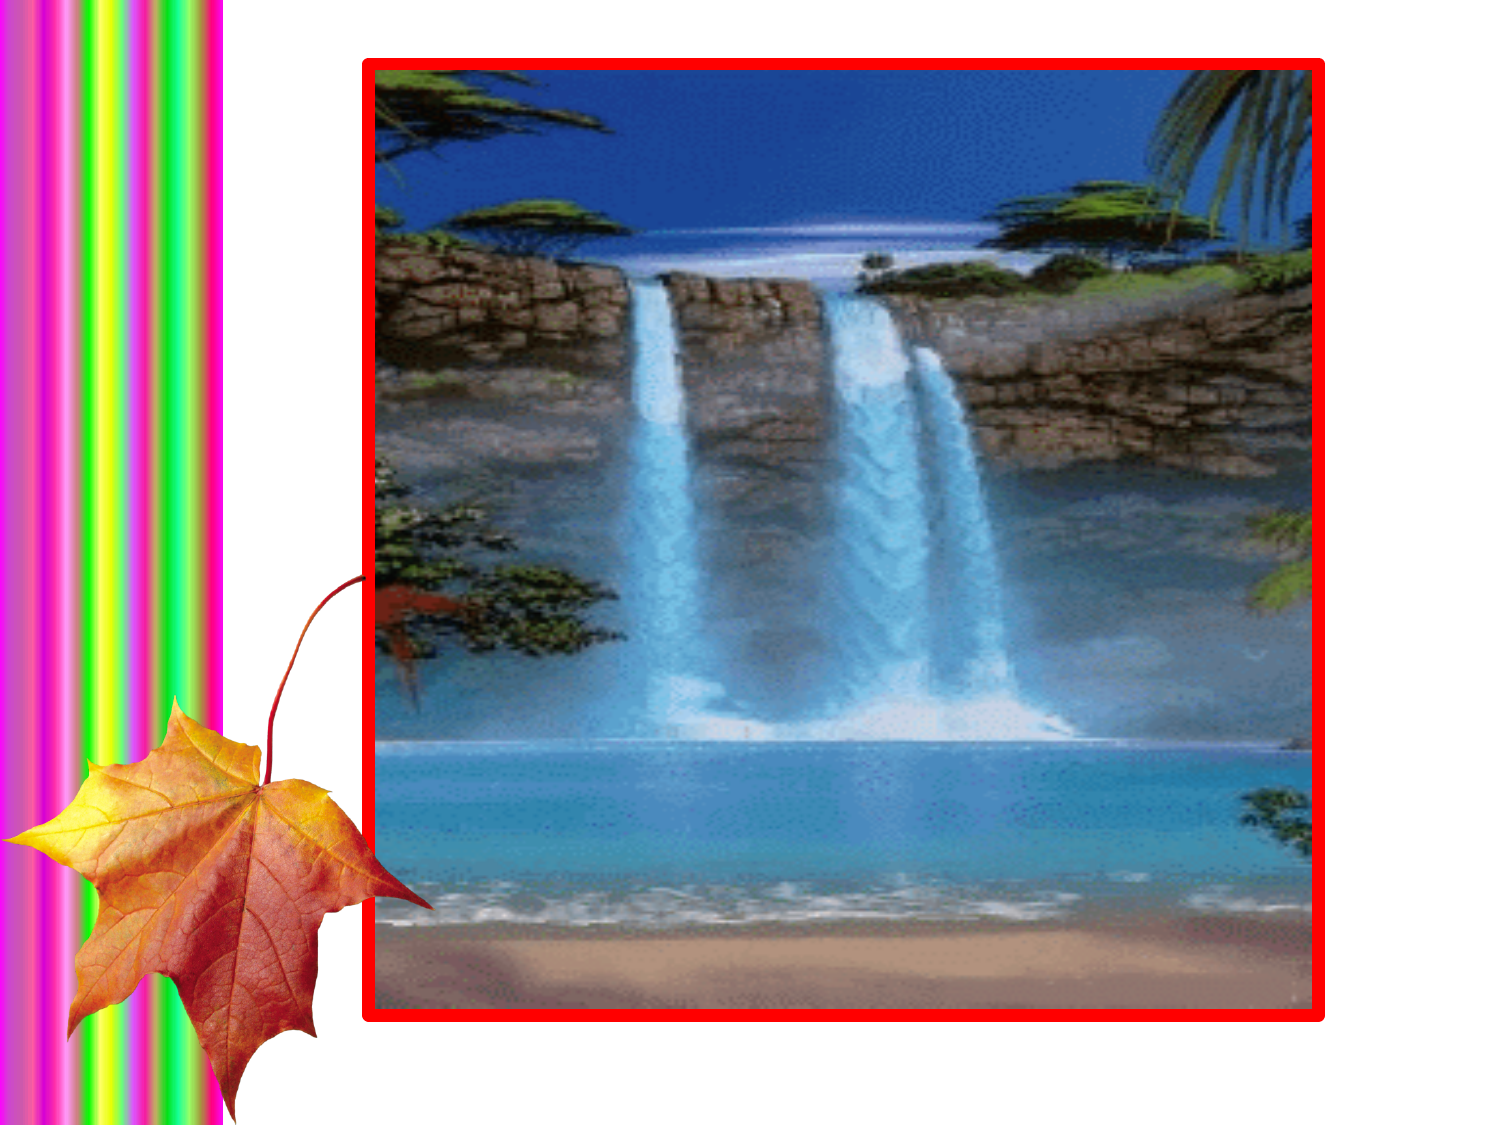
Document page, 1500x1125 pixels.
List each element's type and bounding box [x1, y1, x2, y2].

picture [0, 0, 1313, 1125]
